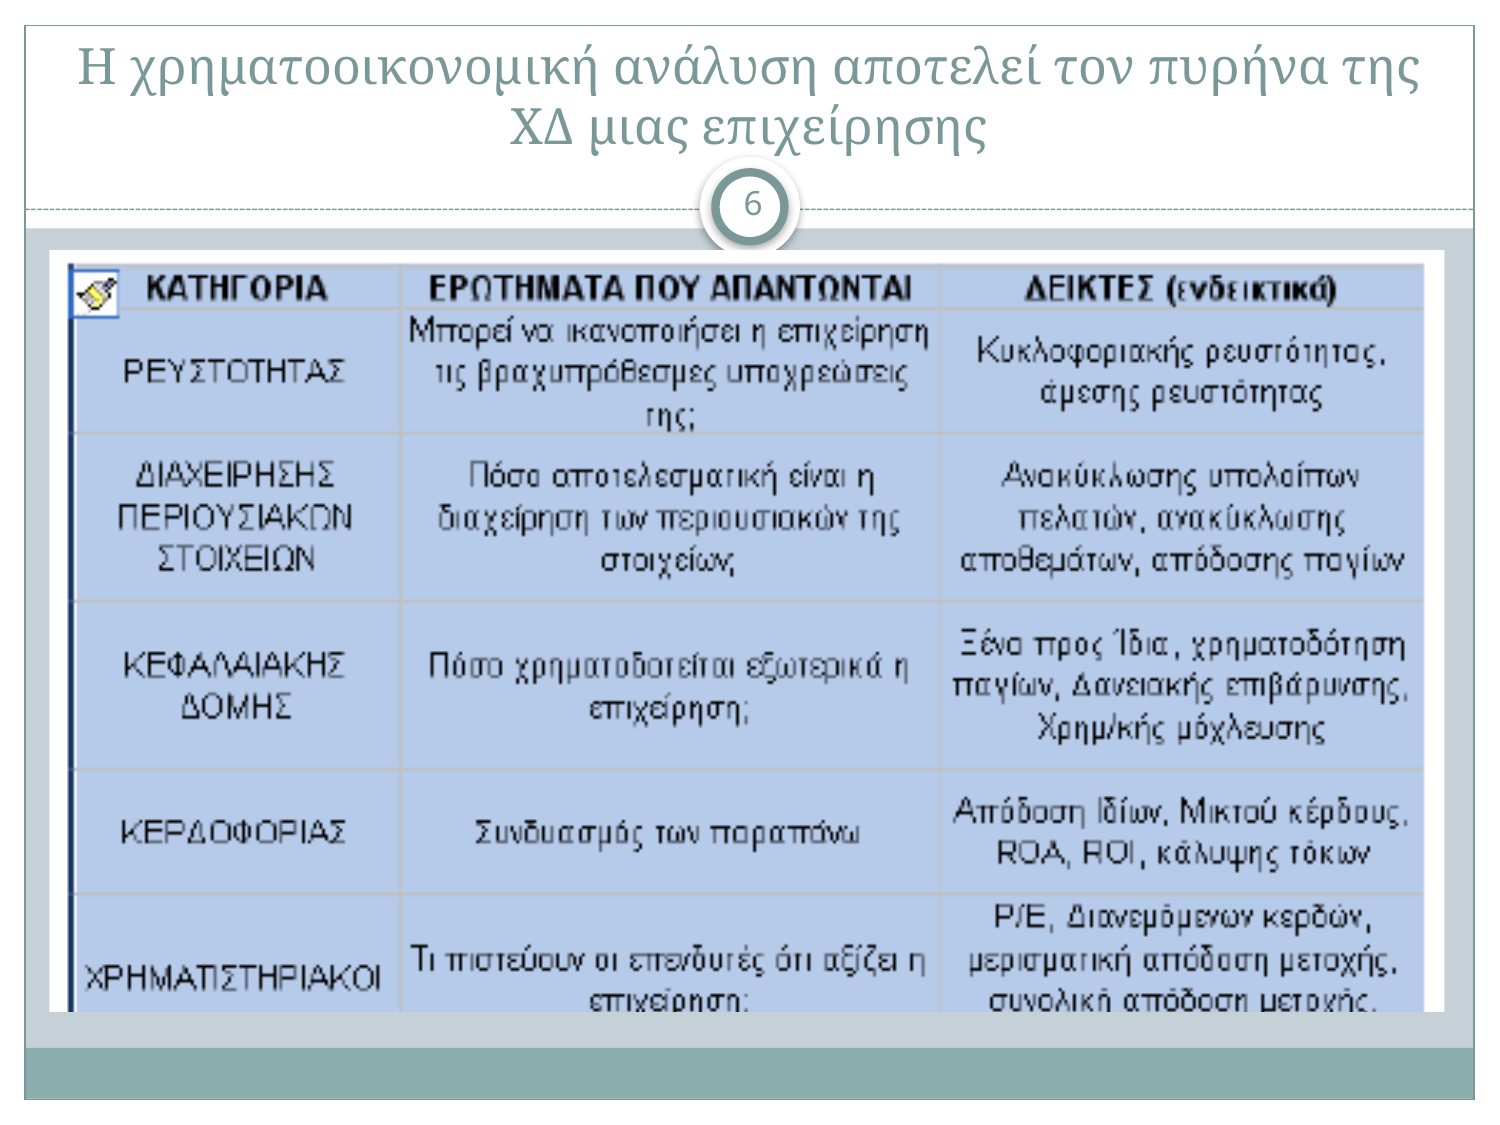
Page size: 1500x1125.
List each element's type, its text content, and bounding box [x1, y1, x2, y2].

picture [49, 250, 1445, 1012]
slide_number 6 [715, 168, 791, 241]
title Η χρηματοοικονομική ανάλυση αποτελεί τον πυρήνα της ΧΔ μιας επιχείρησης [49, 37, 1450, 162]
